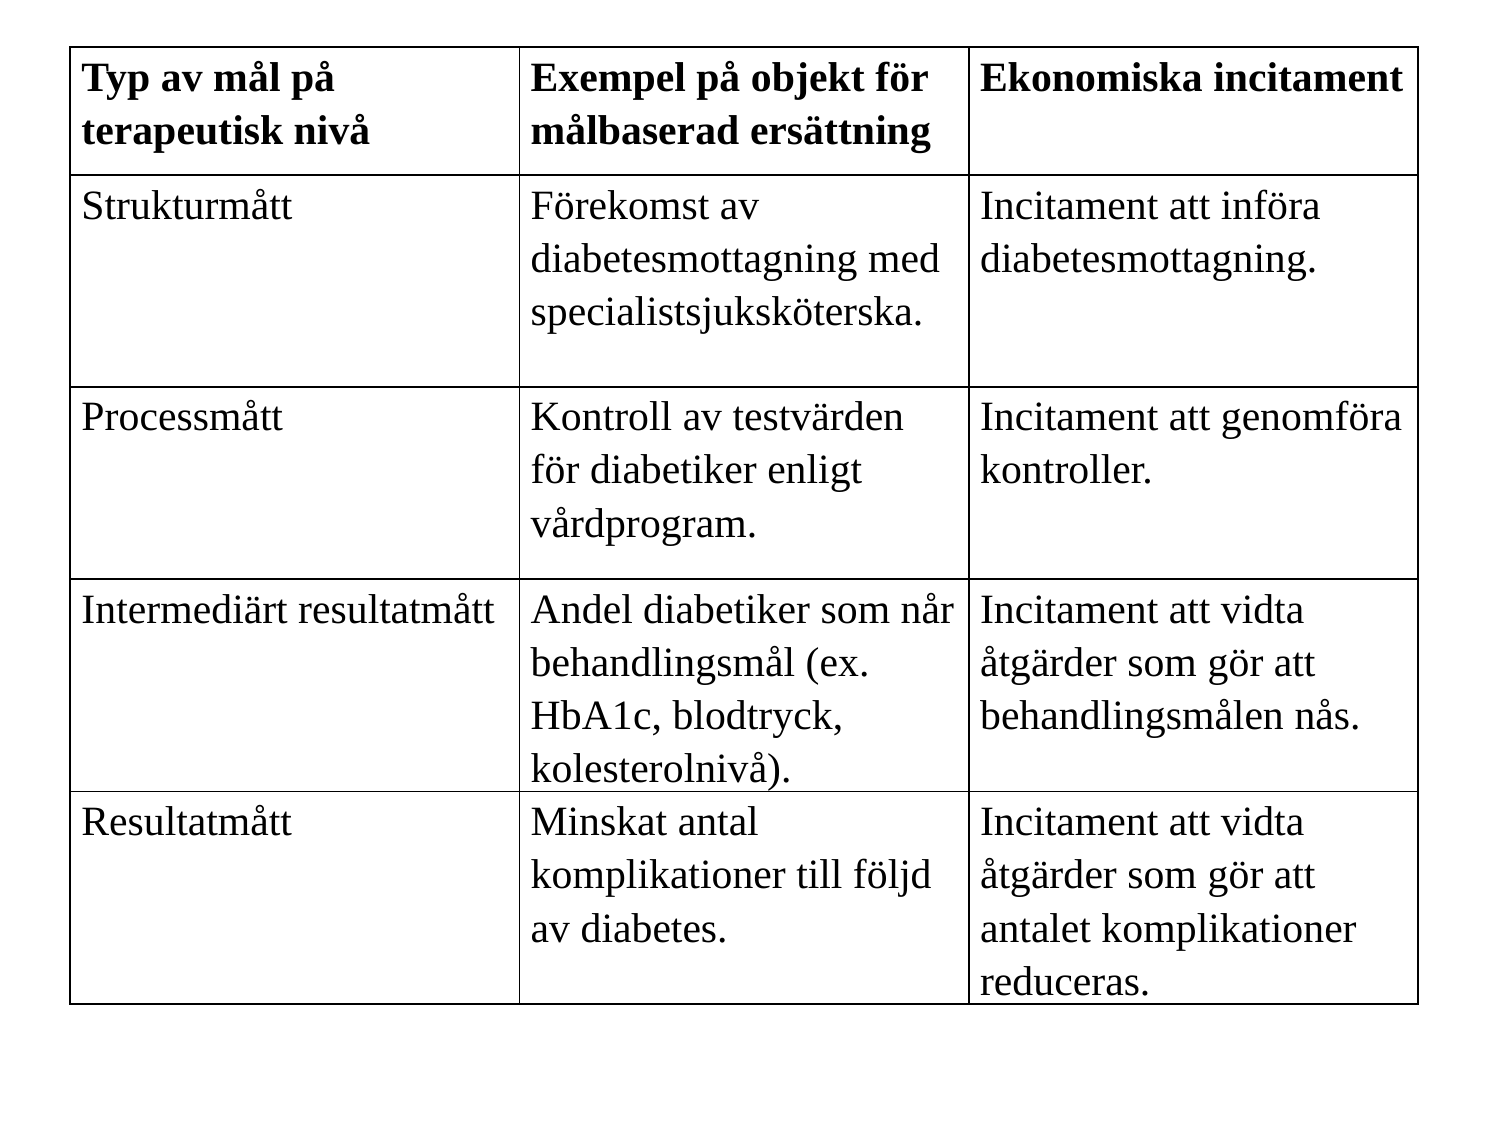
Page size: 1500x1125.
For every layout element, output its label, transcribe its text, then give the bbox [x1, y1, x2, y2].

table_cell Processmått [71, 388, 519, 578]
table_cell Strukturmått [71, 176, 519, 386]
table_cell Incitament att genomföra kontroller. [970, 388, 1417, 578]
table_header Exempel på objekt för målbaserad ersättning [520, 48, 968, 174]
table_header Ekonomiska incitament [970, 48, 1417, 174]
table_cell Incitament att vidta åtgärder som gör att behandlingsmålen nås. [970, 580, 1417, 791]
table_cell Andel diabetiker som når behandlingsmål (ex. HbA1c, blodtryck, kolesterolnivå). [520, 580, 968, 791]
table_cell Incitament att införa diabetesmottagning. [970, 176, 1417, 386]
table_cell Intermediärt resultatmått [71, 580, 519, 791]
table_cell Resultatmått [71, 792, 519, 1003]
table_cell Kontroll av testvärden för diabetiker enligt vårdprogram. [520, 388, 968, 578]
table_header Typ av mål på terapeutisk nivå [71, 48, 519, 174]
table_cell Incitament att vidta åtgärder som gör att antalet komplikationer reduceras. [970, 792, 1417, 1003]
table_cell Förekomst av diabetesmottagning med specialistsjuksköterska. [520, 176, 968, 386]
table_cell Minskat antal komplikationer till följd av diabetes. [520, 792, 968, 1003]
